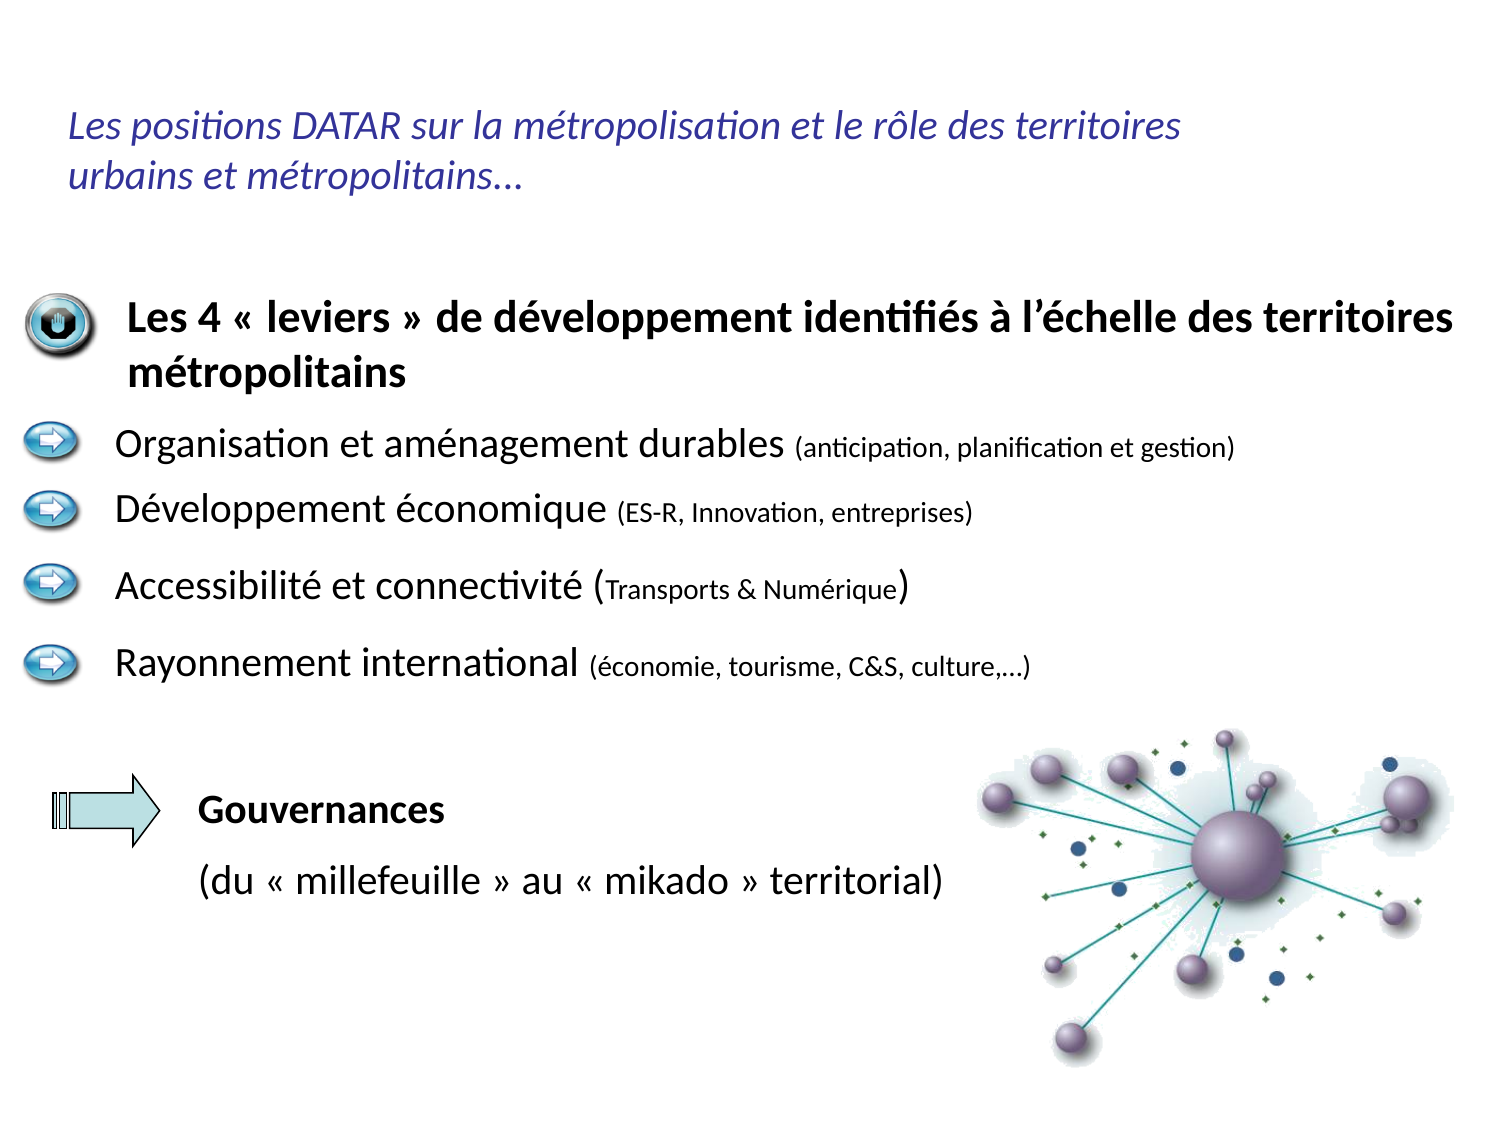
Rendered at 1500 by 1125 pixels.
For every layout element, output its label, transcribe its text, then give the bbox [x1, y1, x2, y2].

text_box [53, 792, 57, 829]
picture [17, 630, 83, 693]
picture [17, 408, 83, 471]
picture [23, 290, 101, 362]
picture [17, 477, 83, 539]
picture [869, 703, 1500, 1080]
text_box Les 4 « leviers » de développement identifiés à l’échelle des territoires métropolitains [112, 278, 1500, 404]
text_box Les positions DATAR sur la métropolisation et le rôle des territoires urbains et métropolitains... [53, 90, 1199, 205]
text_box Gouvernances (du « millefeuille » au « mikado » territorial) [183, 774, 864, 911]
text_box Accessibilité et connectivité (Transports & Numérique) [100, 550, 1500, 616]
text_box Développement économique (ES-R, Innovation, entreprises) [100, 474, 1500, 539]
text_box [69, 775, 160, 847]
text_box [59, 792, 67, 829]
text_box Rayonnement international (économie, tourisme, C&S, culture,…) [100, 627, 1429, 693]
picture [17, 550, 83, 613]
text_box Organisation et aménagement durables (anticipation, planification et gestion) [100, 408, 1500, 474]
